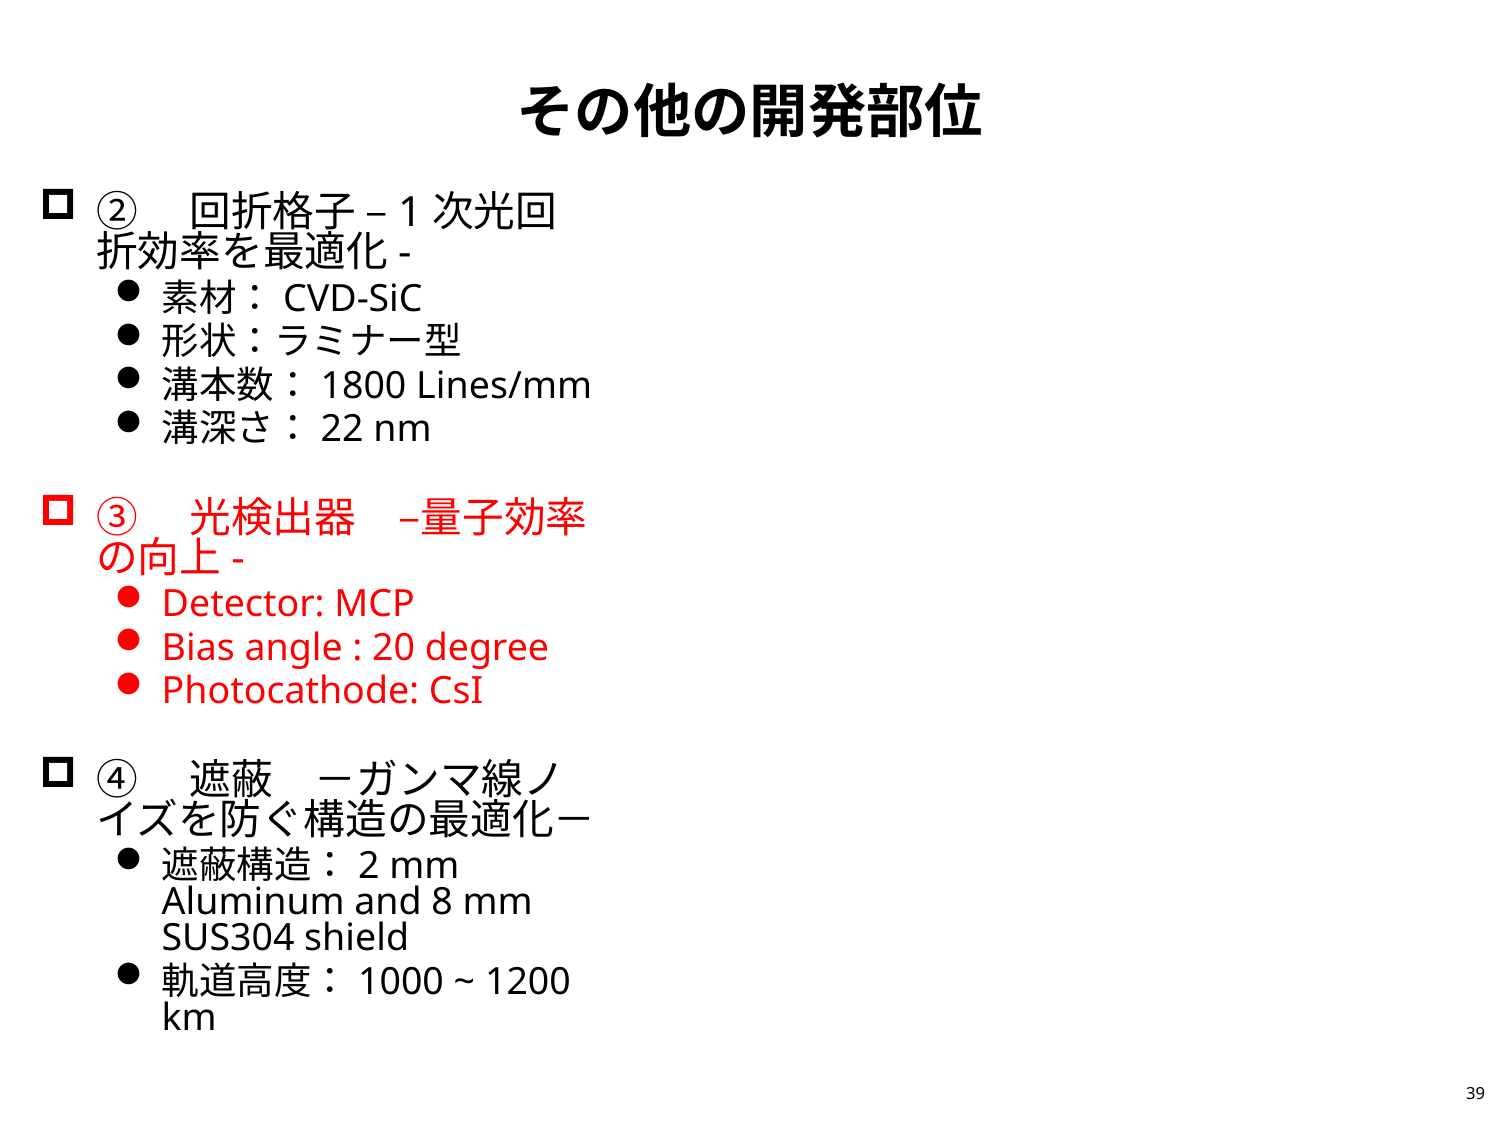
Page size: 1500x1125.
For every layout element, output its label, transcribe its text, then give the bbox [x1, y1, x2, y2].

slide_number 39 [1349, 1074, 1500, 1125]
text_box ② 回折格子 –1次光回折効率を最適化- 素材：CVD-SiC 形状：ラミナー型 溝本数：1800 Lines/mm 溝深さ：22 nm ③ 光検出器 –量子効率の向上- Detector: MCP Bias angle : 20 degree Photocathode: CsI ④ 遮蔽 －ガンマ線ノイズを防ぐ構造の最適化－ 遮蔽構造：2 mm Aluminum and 8 mm SUS304 shield 軌道高度：1000 ~ 1200 km [24, 187, 613, 1125]
title その他の開発部位 [74, 49, 1426, 169]
